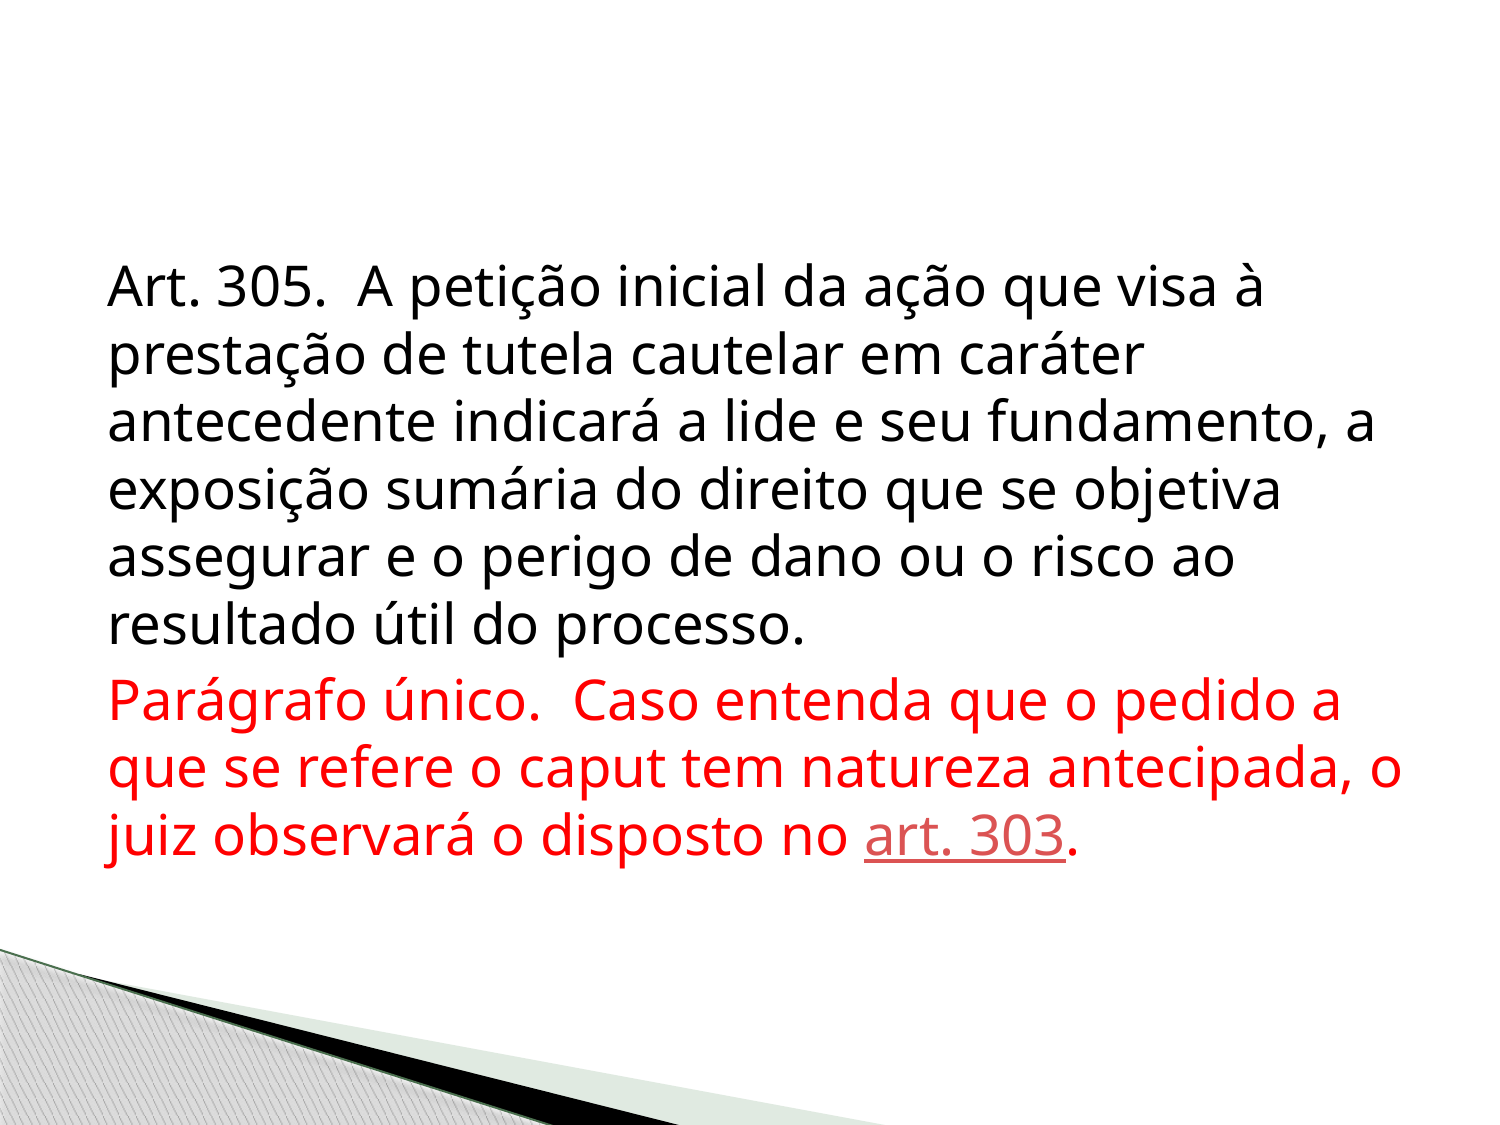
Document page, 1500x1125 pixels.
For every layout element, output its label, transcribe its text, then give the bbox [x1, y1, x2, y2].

list Art. 305. A petição inicial da ação que visa à prestação de tutela cautelar em caráter antecedente indicará a lide e seu fundamento, a exposição sumária do direito que se objetiva assegurar e o perigo de dano ou o risco ao resultado útil do processo. Parágrafo único. Caso entenda que o pedido a que se refere o caput tem natureza antecipada, o juiz observará o disposto no art. 303. [75, 243, 1425, 986]
